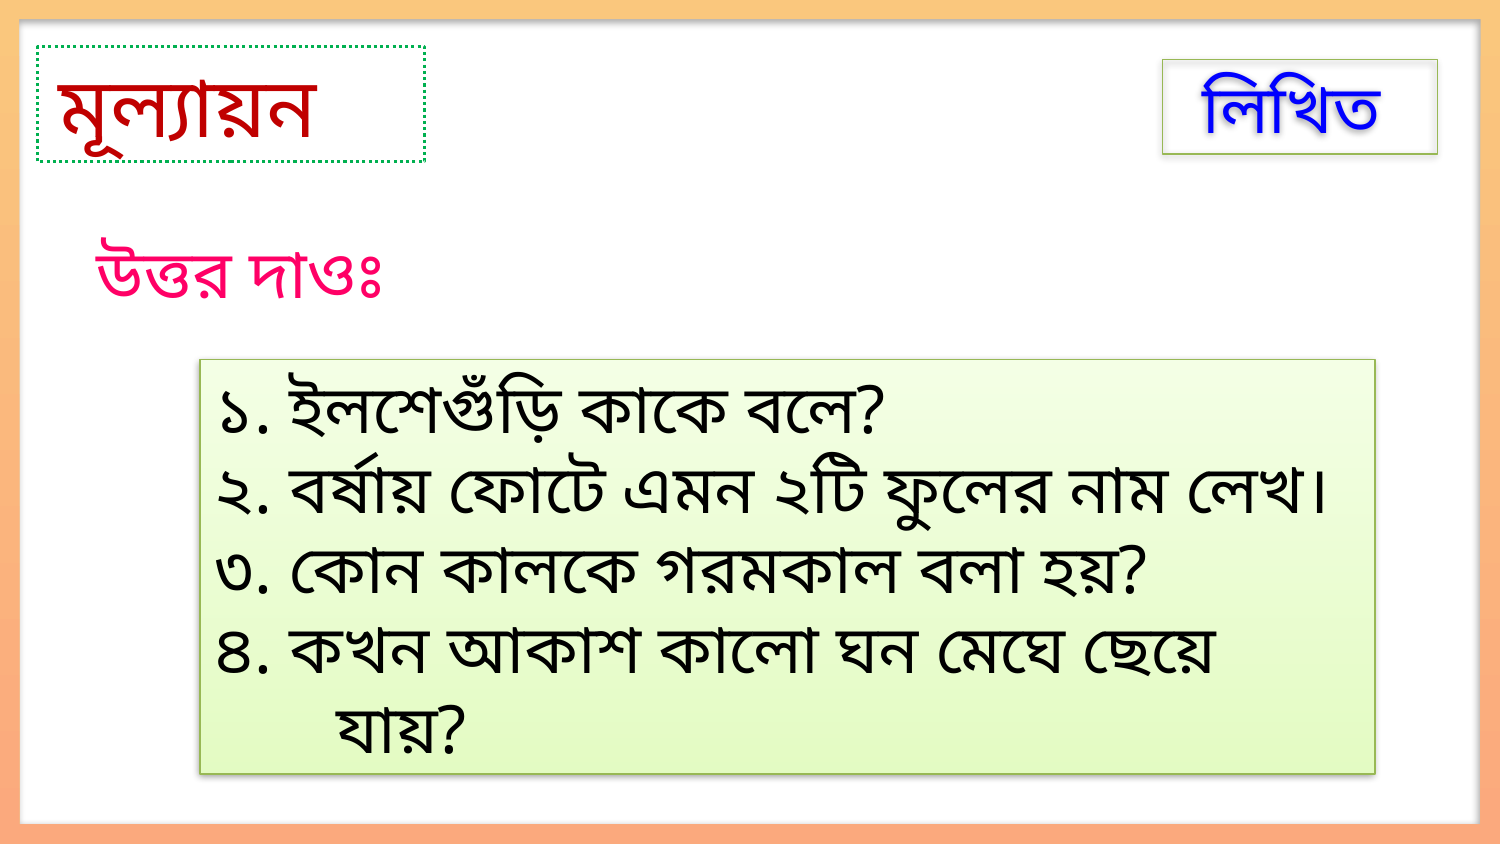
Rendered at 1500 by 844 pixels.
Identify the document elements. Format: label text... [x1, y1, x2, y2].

text_box মূল্যায়ন [37, 46, 425, 162]
text_box ১. ইলশেগুঁড়ি কাকে বলে? ২. বর্ষায় ফোটে এমন ২টি ফুলের নাম লেখ। ৩. কোন কালকে গরমকাল বলা হয়? ৪. কখন আকাশ কালো ঘন মেঘে ছেয়ে যায়? [199, 359, 1376, 775]
text_box উত্তর দাওঃ [62, 224, 438, 320]
text_box [0, 0, 1500, 844]
text_box লিখিত [1162, 59, 1438, 155]
